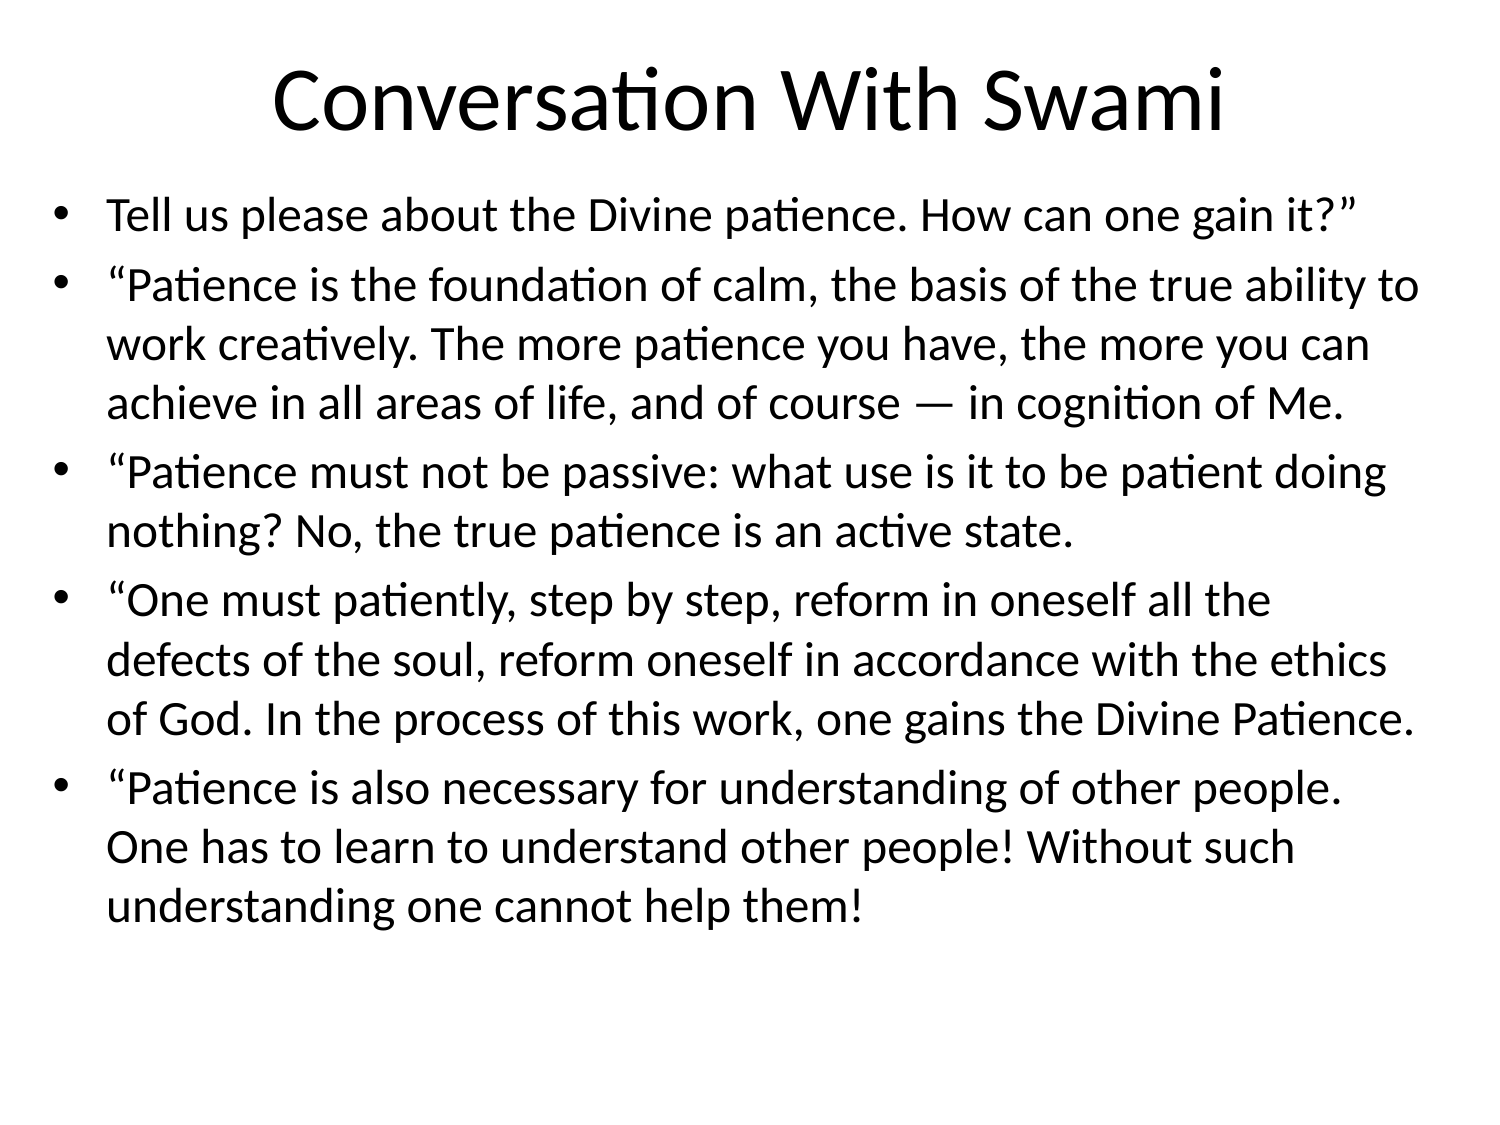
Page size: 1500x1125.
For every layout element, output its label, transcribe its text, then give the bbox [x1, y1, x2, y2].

title Conversation With Swami [75, 0, 1425, 174]
list Tell us please about the Divine patience. How can one gain it?” “Patience is the foundation of calm, the basis of the true ability to work creatively. The more patience you have, the more you can achieve in all areas of life, and of course — in cognition of Me. “Patience must not be passive: what use is it to be patient doing nothing? No, the true patience is an active state. “One must patiently, step by step, reform in oneself all the defects of the soul, reform oneself in accordance with the ethics of God. In the process of this work, one gains the Divine Patience. “Patience is also necessary for understanding of other people. One has to learn to understand other people! Without such understanding one cannot help them! [37, 174, 1438, 1063]
